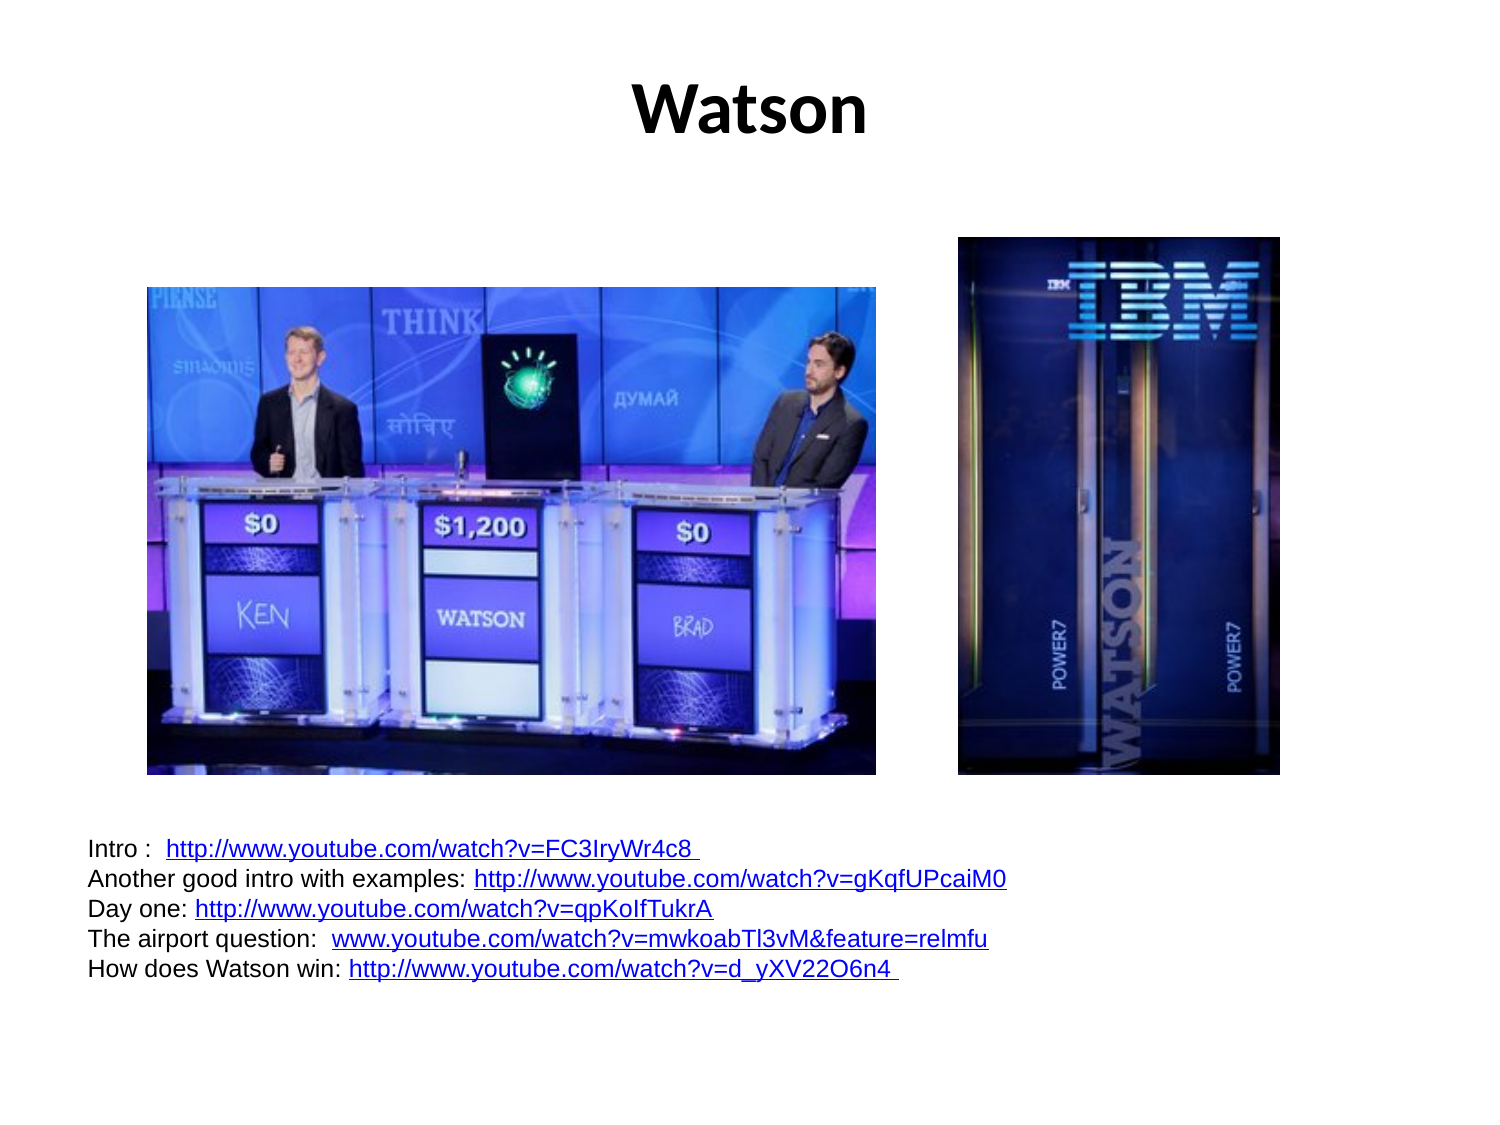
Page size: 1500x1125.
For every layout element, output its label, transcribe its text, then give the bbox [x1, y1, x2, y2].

text_box Intro : http://www.youtube.com/watch?v=FC3IryWr4c8 Another good intro with examples: http://www.youtube.com/watch?v=gKqfUPcaiM0 Day one: http://www.youtube.com/watch?v=qpKoIfTukrA The airport question: www.youtube.com/watch?v=mwkoabTl3vM&feature=relmfu How does Watson win: http://www.youtube.com/watch?v=d_yXV22O6n4 [72, 825, 1461, 990]
picture [958, 237, 1280, 776]
text_box Watson [74, 45, 1425, 163]
picture [147, 287, 876, 776]
